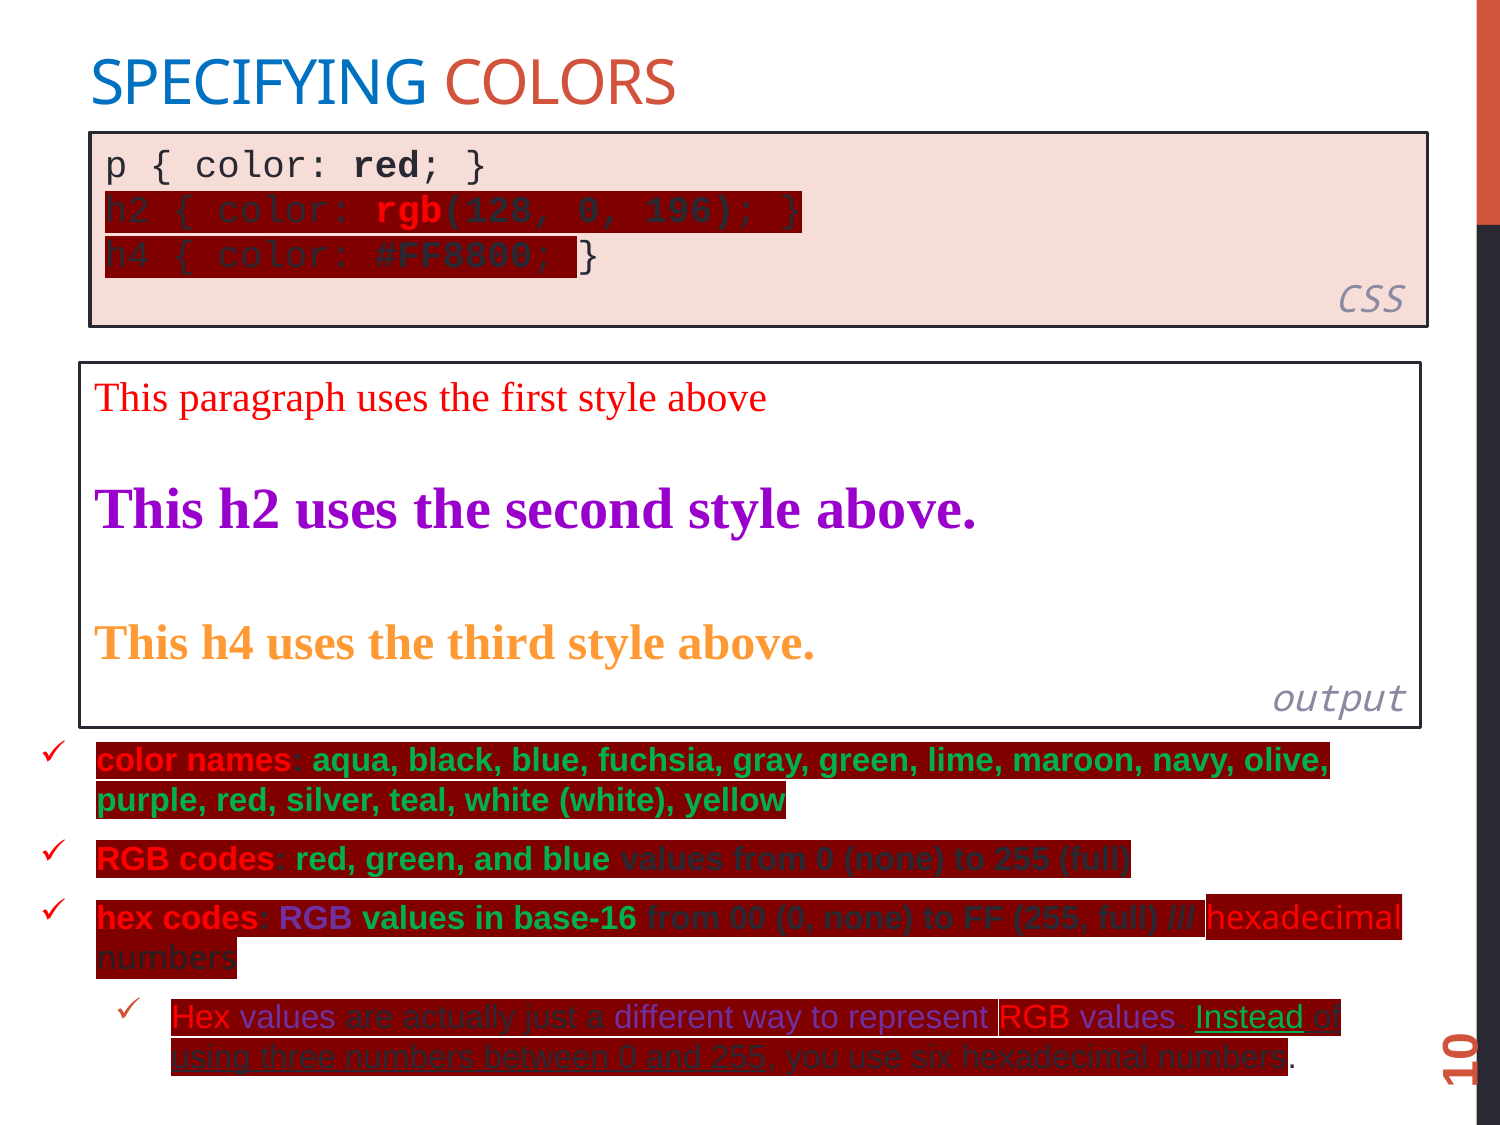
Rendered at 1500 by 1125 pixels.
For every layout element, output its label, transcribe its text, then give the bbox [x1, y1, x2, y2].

text_box p { color: red; } h2 { color: rgb(128, 0, 196); } h4 { color: #FF8800; } CSS [90, 132, 1428, 327]
text_box This paragraph uses the first style above This h2 uses the second style above. This h4 uses the third style above. output [79, 362, 1421, 728]
list color names: aqua, black, blue, fuchsia, gray, green, lime, maroon, navy, olive, purple, red, silver, teal, white (white), yellow RGB codes: red, green, and blue values from 0 (none) to 255 (full) hex codes: RGB values in base-16 from 00 (0, none) to FF (255, full) /// hexadecimal numbers Hex values are actually just a different way to represent RGB values. Instead of using three numbers between 0 and 255, you use six hexadecimal numbers. [24, 731, 1428, 1100]
title Specifying colors [75, 24, 1325, 125]
slide_number 10 [1427, 887, 1488, 1104]
